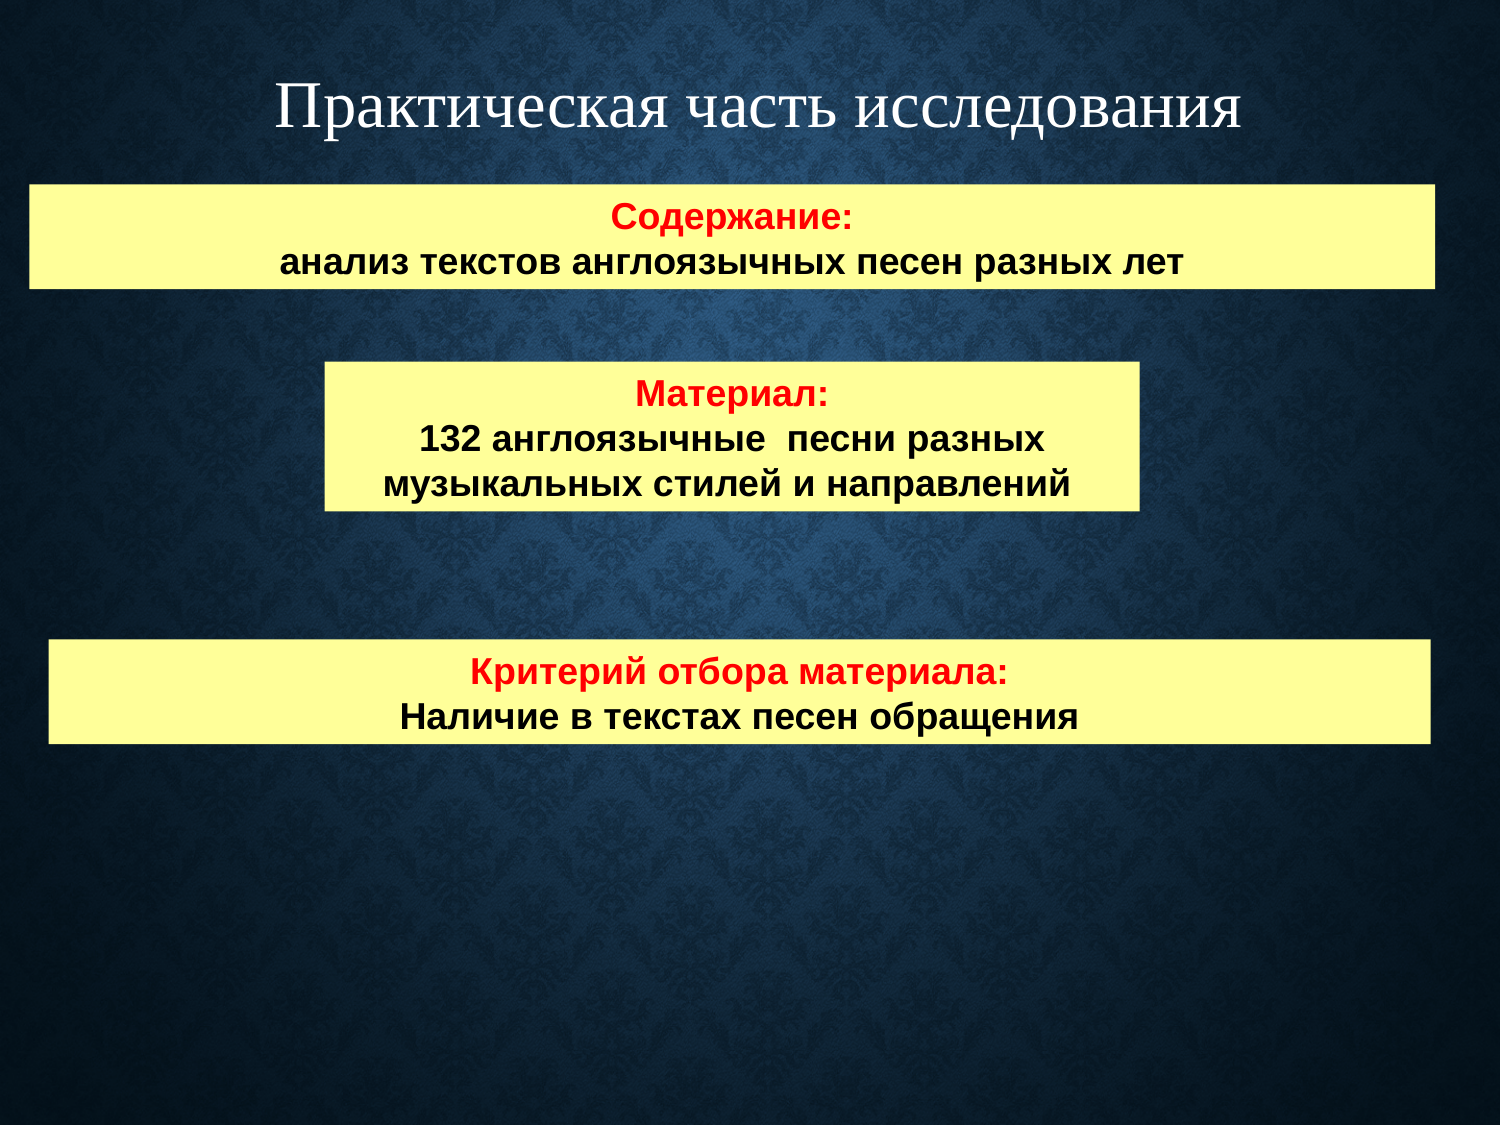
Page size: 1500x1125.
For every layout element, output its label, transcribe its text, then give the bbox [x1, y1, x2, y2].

text_box Критерий отбора материала: Наличие в текстах песен обращения [48, 639, 1431, 745]
text_box Содержание: анализ текстов англоязычных песен разных лет [29, 184, 1436, 290]
text_box Практическая часть исследования [82, 52, 1436, 148]
text_box Материал: 132 англоязычные песни разных музыкальных стилей и направлений [324, 361, 1140, 512]
